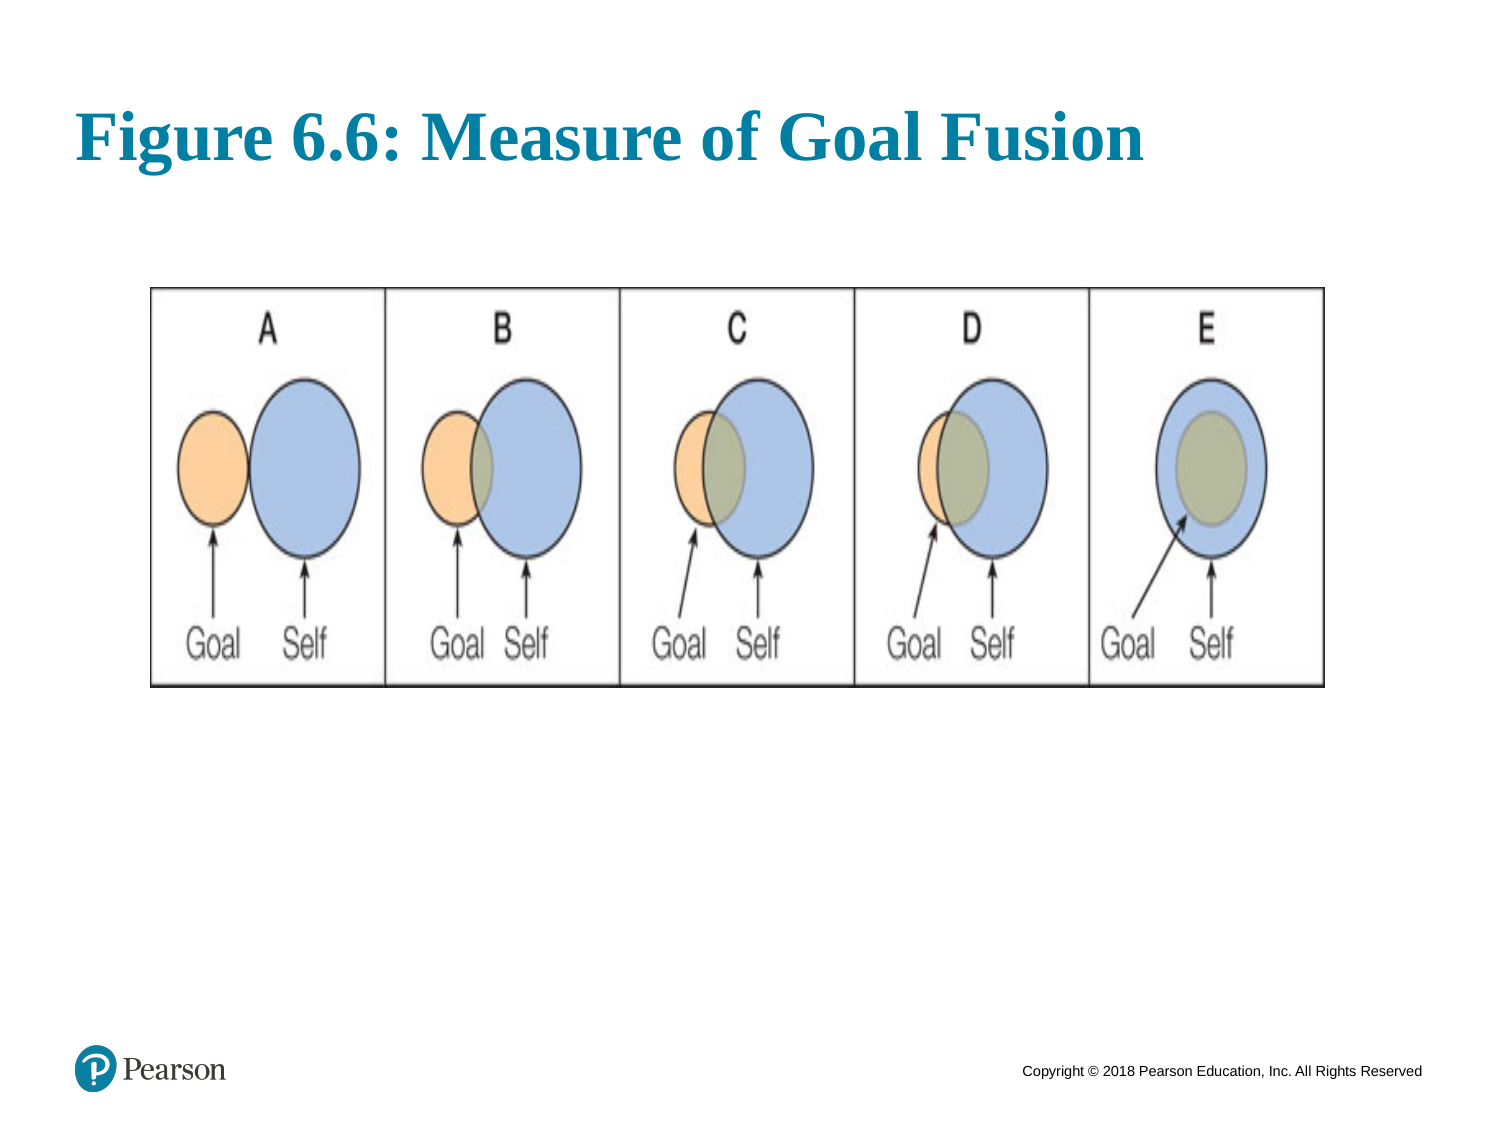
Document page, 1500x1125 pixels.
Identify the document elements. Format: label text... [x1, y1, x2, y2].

picture [149, 287, 1326, 688]
picture [83, 1054, 109, 1079]
title Figure 6.6: Measure of Goal Fusion [75, 12, 1425, 175]
picture [75, 1078, 86, 1092]
picture [75, 1045, 90, 1061]
picture [101, 1045, 226, 1092]
